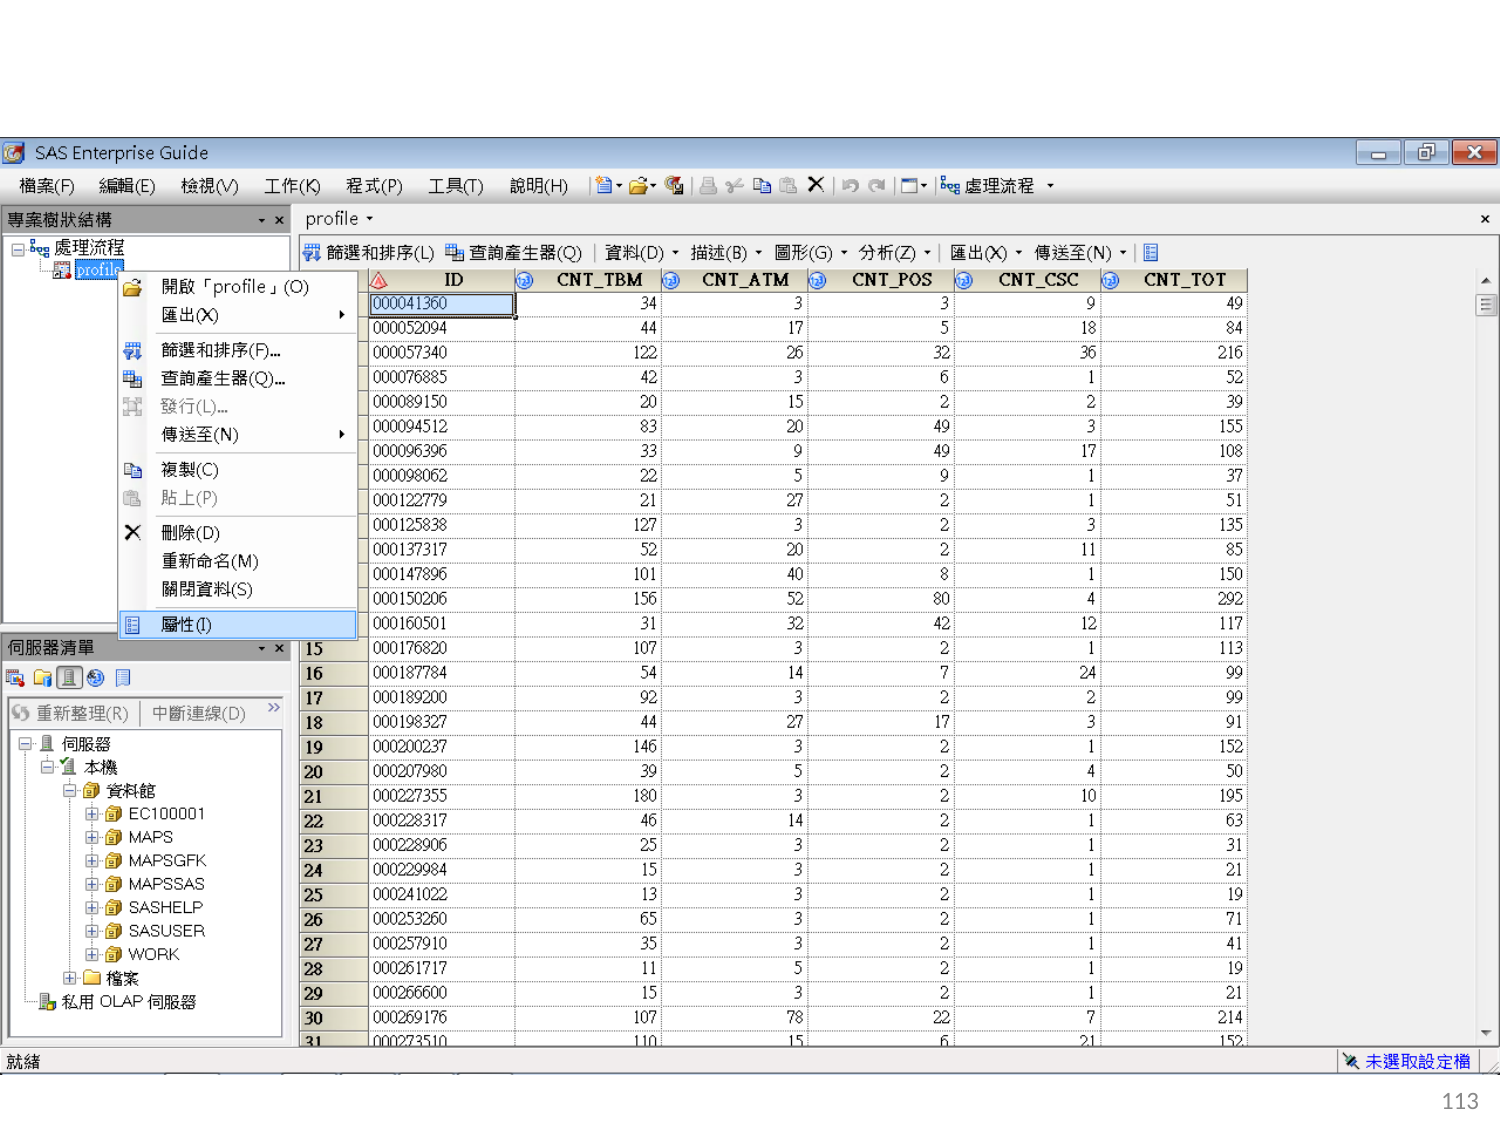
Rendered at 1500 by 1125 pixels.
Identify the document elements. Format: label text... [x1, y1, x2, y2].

slide_number 113 [1144, 1084, 1495, 1125]
picture [0, 136, 1500, 1075]
